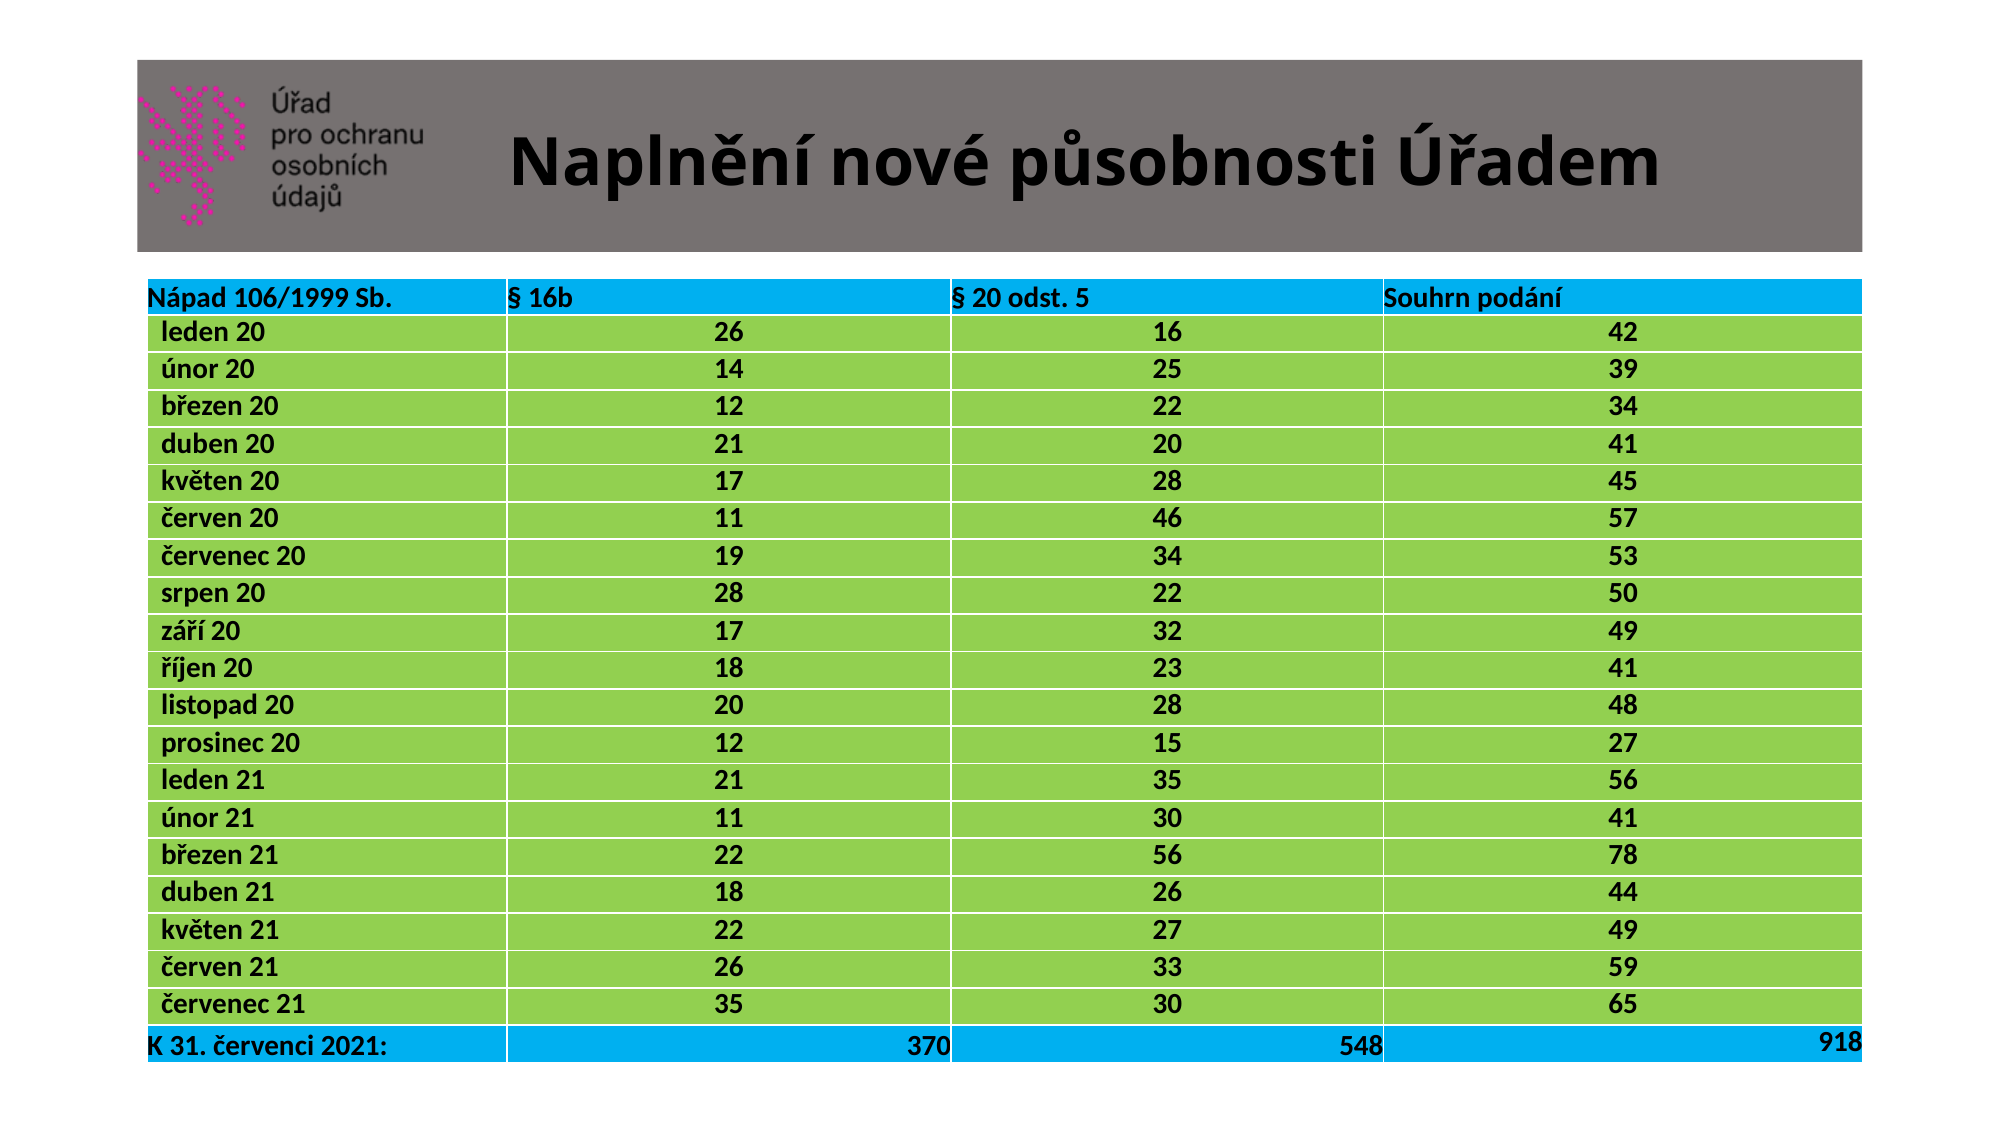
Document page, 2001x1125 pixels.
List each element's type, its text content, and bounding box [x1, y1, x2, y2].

table_cell 18 [508, 877, 950, 912]
table_cell 20 [952, 428, 1383, 464]
table_cell 21 [508, 428, 950, 464]
table_header § 20 odst. 5 [952, 279, 1383, 314]
table_cell 11 [508, 503, 950, 538]
table_cell 34 [1384, 391, 1862, 426]
table_cell 28 [508, 578, 950, 613]
table_cell 78 [1384, 839, 1862, 875]
table_cell 26 [952, 877, 1383, 912]
table_cell 19 [508, 540, 950, 576]
table_cell 50 [1384, 578, 1862, 613]
table_cell 33 [952, 951, 1383, 987]
table_cell duben 21 [148, 877, 506, 912]
table_cell červen 21 [148, 951, 506, 987]
table_header § 16b [508, 279, 950, 314]
table_cell 22 [508, 839, 950, 875]
table_cell 25 [952, 353, 1383, 389]
table_cell květen 20 [148, 465, 506, 501]
table_cell únor 20 [148, 353, 506, 389]
table_cell 20 [508, 690, 950, 725]
table_cell únor 21 [148, 802, 506, 837]
picture [137, 85, 425, 227]
table_cell 14 [508, 353, 950, 389]
table_cell 370 [508, 1026, 950, 1062]
table_cell 53 [1384, 540, 1862, 576]
table_cell 15 [952, 727, 1383, 763]
table_cell 22 [952, 578, 1383, 613]
table_cell 41 [1384, 652, 1862, 688]
table_cell 30 [952, 989, 1383, 1024]
table_cell 17 [508, 465, 950, 501]
table_cell 17 [508, 615, 950, 651]
table_cell 22 [952, 391, 1383, 426]
table_cell K 31. červenci 2021: [148, 1026, 506, 1062]
table_cell 41 [1384, 428, 1862, 464]
table_cell 28 [952, 690, 1383, 725]
table_cell březen 20 [148, 391, 506, 426]
table_cell listopad 20 [148, 690, 506, 725]
table_cell 45 [1384, 465, 1862, 501]
table_cell 35 [952, 764, 1383, 800]
table_cell 56 [1384, 764, 1862, 800]
table_cell 56 [952, 839, 1383, 875]
table_cell 918 [1384, 1026, 1862, 1062]
table_cell 35 [508, 989, 950, 1024]
table_header Souhrn podání [1384, 279, 1862, 314]
table_cell 44 [1384, 877, 1862, 912]
table_cell 27 [952, 914, 1383, 950]
table_cell srpen 20 [148, 578, 506, 613]
table_cell prosinec 20 [148, 727, 506, 763]
table_cell leden 20 [148, 316, 506, 351]
table_cell 65 [1384, 989, 1862, 1024]
table_cell 49 [1384, 914, 1862, 950]
table_cell 28 [952, 465, 1383, 501]
table_cell leden 21 [148, 764, 506, 800]
title Naplnění nové působnosti Úřadem [137, 59, 1863, 252]
table_cell květen 21 [148, 914, 506, 950]
table_cell 30 [952, 802, 1383, 837]
table_cell září 20 [148, 615, 506, 651]
table_cell 26 [508, 316, 950, 351]
table_cell 16 [952, 316, 1383, 351]
table_cell 26 [508, 951, 950, 987]
table_cell 59 [1384, 951, 1862, 987]
table_cell 39 [1384, 353, 1862, 389]
table_cell 12 [508, 727, 950, 763]
table_header Nápad 106/1999 Sb. [148, 279, 506, 314]
table_cell 23 [952, 652, 1383, 688]
table_cell 12 [508, 391, 950, 426]
table_cell 32 [952, 615, 1383, 651]
table_cell 548 [952, 1026, 1383, 1062]
table_cell 18 [508, 652, 950, 688]
table_cell 27 [1384, 727, 1862, 763]
table_cell duben 20 [148, 428, 506, 464]
table_cell 11 [508, 802, 950, 837]
table_cell červenec 21 [148, 989, 506, 1024]
table_cell 49 [1384, 615, 1862, 651]
table_cell 21 [508, 764, 950, 800]
table_cell červenec 20 [148, 540, 506, 576]
table_cell 46 [952, 503, 1383, 538]
table_cell březen 21 [148, 839, 506, 875]
table_cell 42 [1384, 316, 1862, 351]
table_cell 48 [1384, 690, 1862, 725]
table_cell červen 20 [148, 503, 506, 538]
table_cell 41 [1384, 802, 1862, 837]
table_cell 34 [952, 540, 1383, 576]
table_cell 22 [508, 914, 950, 950]
table_cell říjen 20 [148, 652, 506, 688]
table_cell 57 [1384, 503, 1862, 538]
